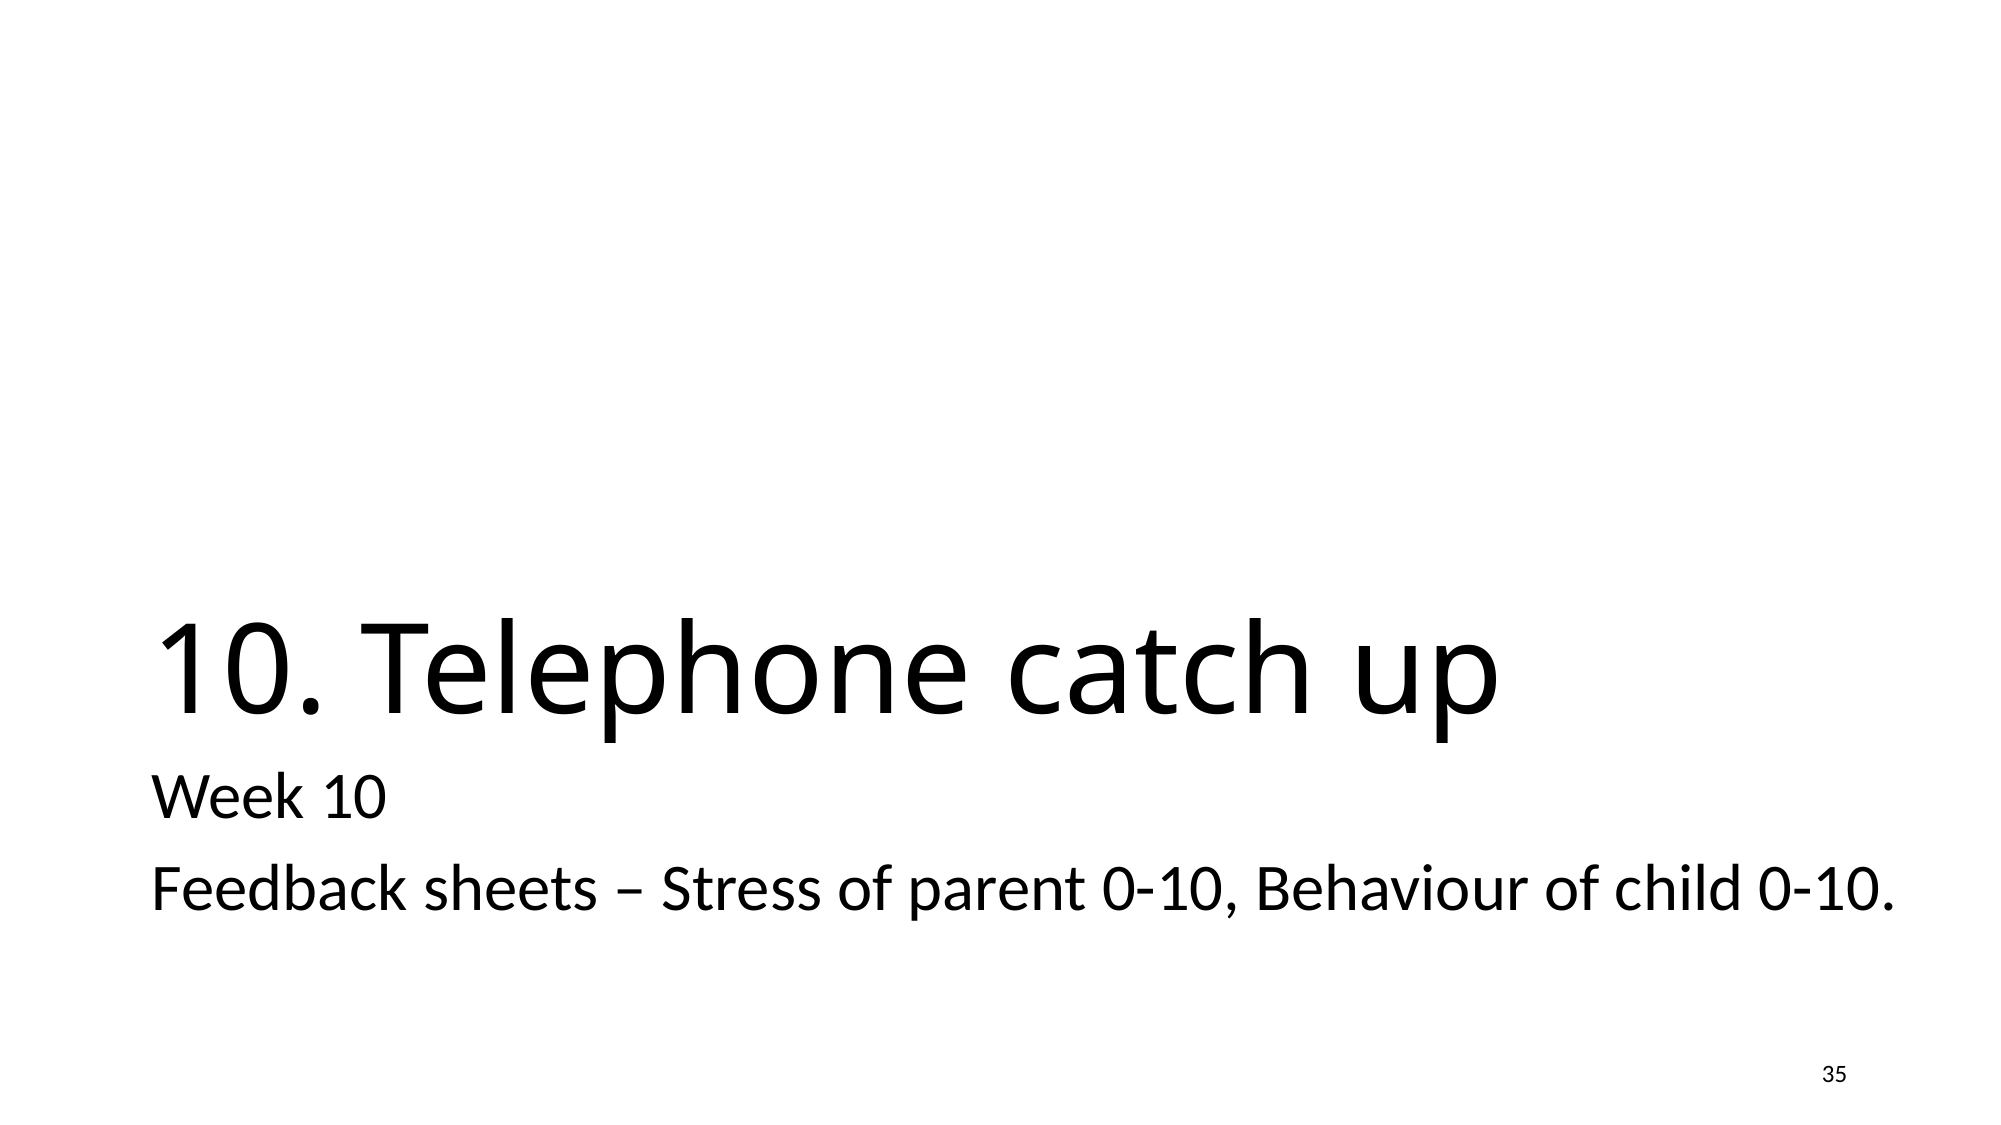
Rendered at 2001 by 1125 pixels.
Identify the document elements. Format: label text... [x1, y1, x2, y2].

list Week 10 Feedback sheets – Stress of parent 0-10, Behaviour of child 0-10. [136, 752, 1954, 999]
title 10. Telephone catch up [136, 280, 1862, 749]
slide_number 35 [1412, 1042, 1863, 1103]
